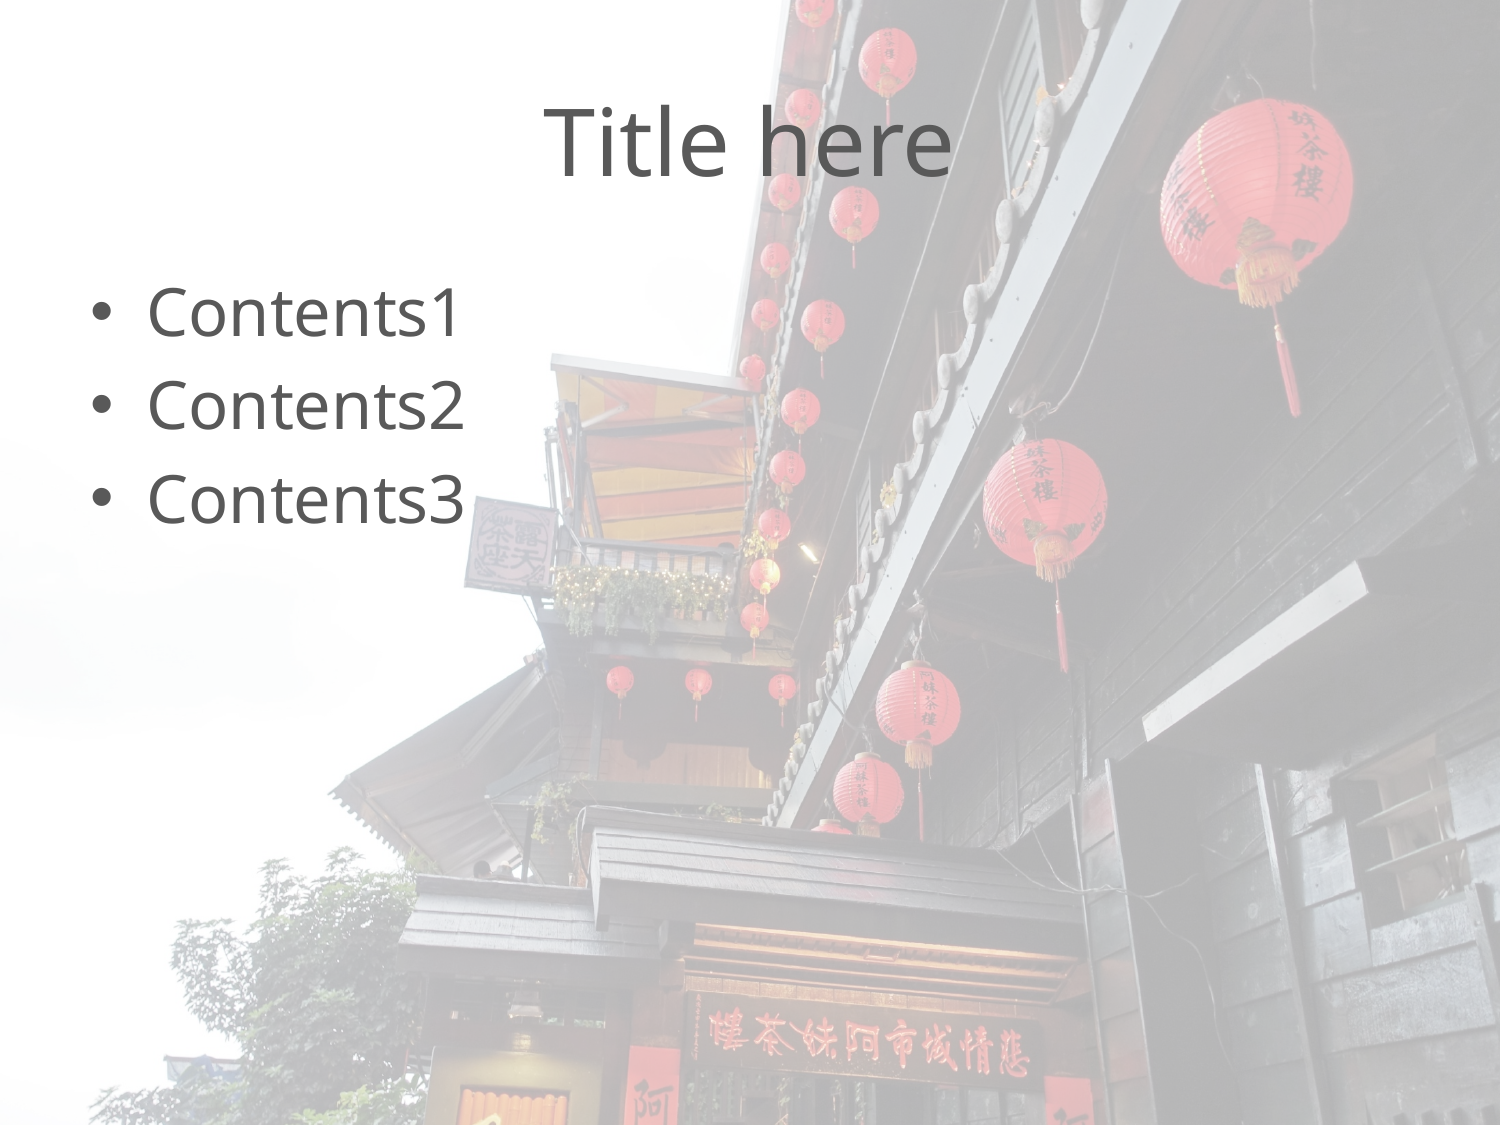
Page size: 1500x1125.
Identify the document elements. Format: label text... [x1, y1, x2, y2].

text_box [0, 0, 1500, 1125]
title Title here [75, 45, 1425, 233]
list Contents1 Contents2 Contents3 [75, 262, 1425, 1005]
